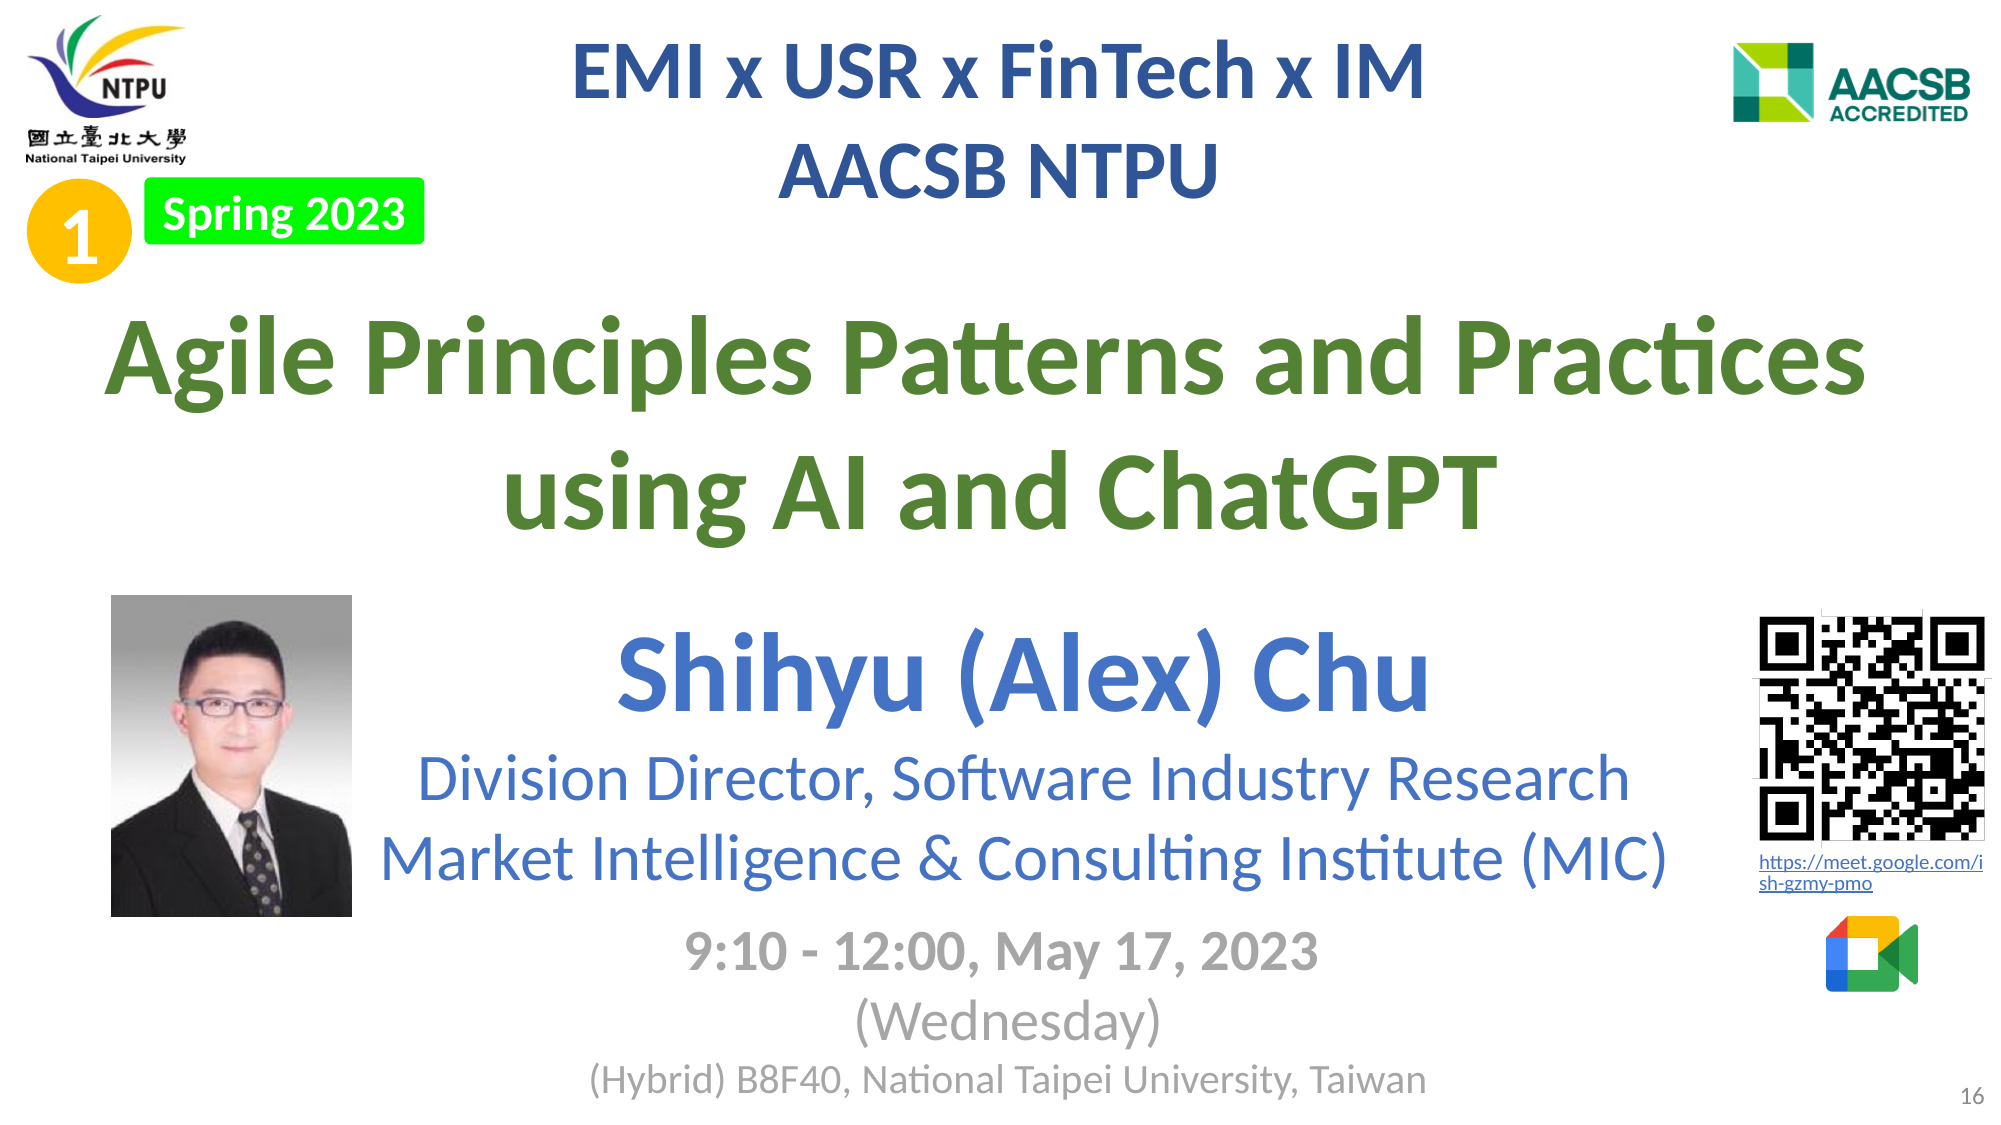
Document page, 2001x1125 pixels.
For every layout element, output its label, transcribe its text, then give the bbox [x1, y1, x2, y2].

picture [111, 595, 352, 917]
text_box Spring 2023 [143, 176, 426, 246]
picture [1752, 609, 1992, 849]
text_box EMI x USR x FinTech x IM AACSB NTPU [249, 7, 1750, 260]
picture [1821, 903, 1922, 1004]
text_box 1 [25, 177, 133, 285]
picture [1732, 42, 1971, 123]
picture [26, 125, 186, 165]
picture [27, 15, 185, 118]
title Agile Principles Patterns and Practices using AI and ChatGPT [30, 264, 1970, 560]
slide_number 16 [1550, 1065, 2000, 1125]
text_box 9:10 - 12:00, May 17, 2023 (Wednesday) (Hybrid) B8F40, National Taipei University, Taiwan [466, 904, 1550, 1110]
text_box https://meet.google.com/ish-gzmy-pmo [1744, 840, 2000, 881]
text_box Shihyu (Alex) Chu Division Director, Software Industry Research Market Intelligence & Consulting Institute (MIC) [354, 591, 1696, 902]
